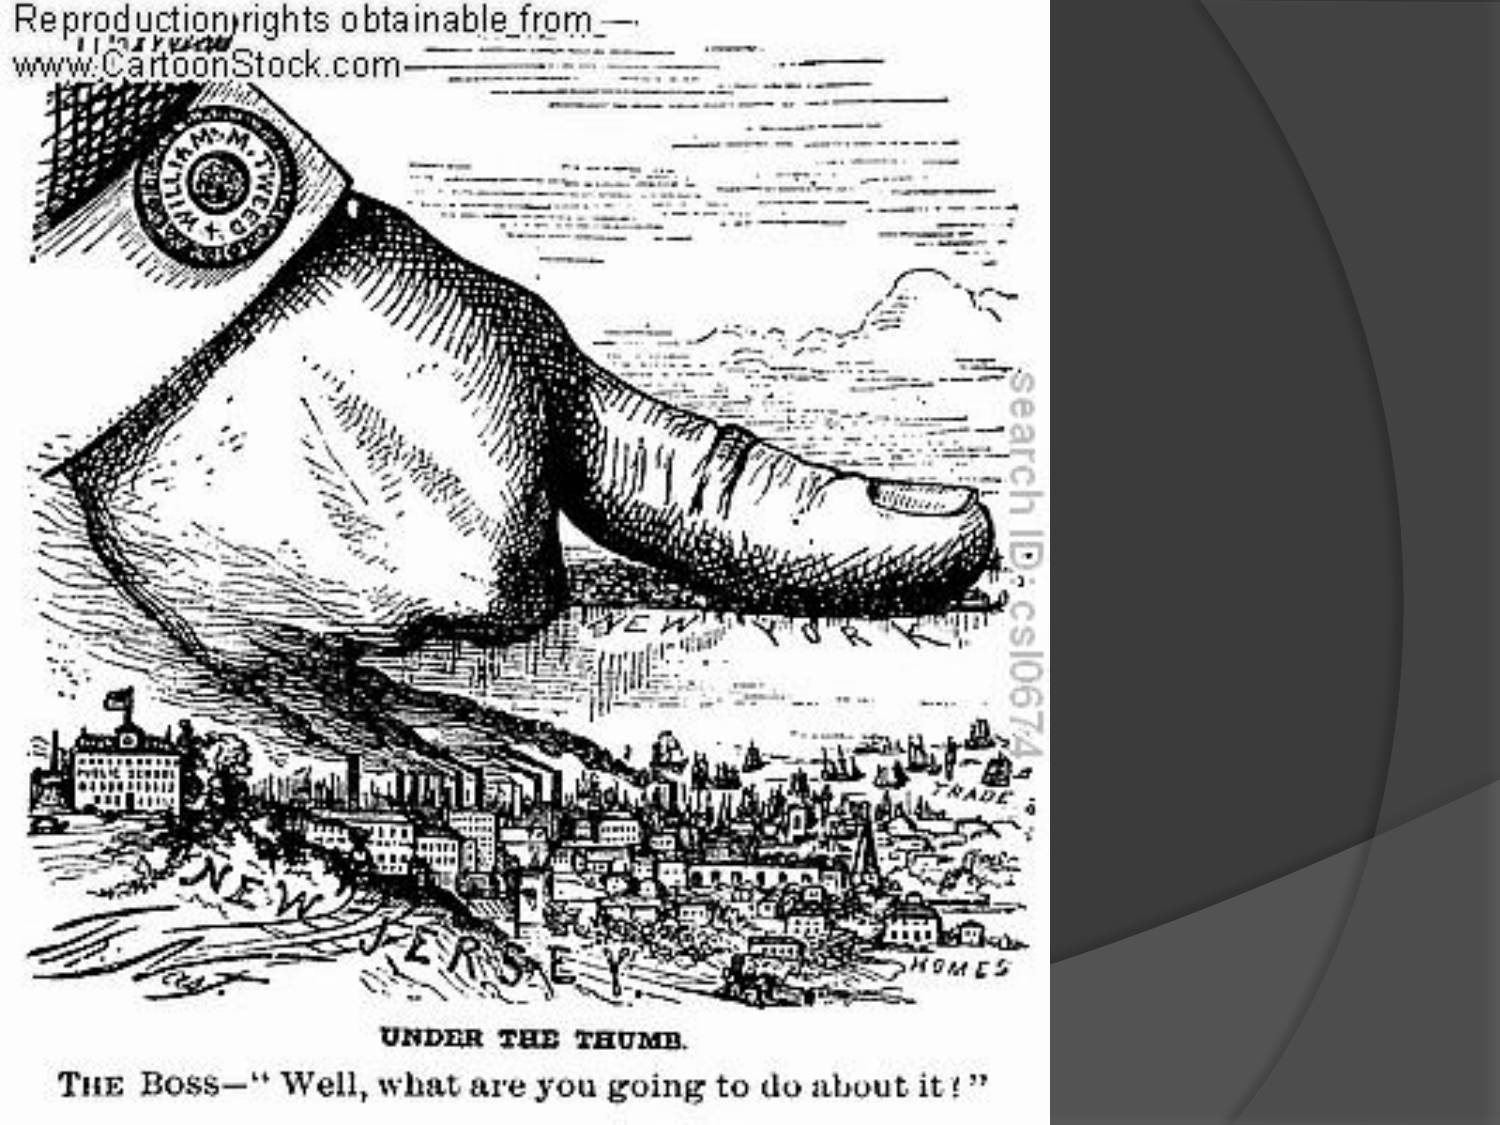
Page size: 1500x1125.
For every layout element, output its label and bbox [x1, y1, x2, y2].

picture [0, 0, 1051, 1125]
